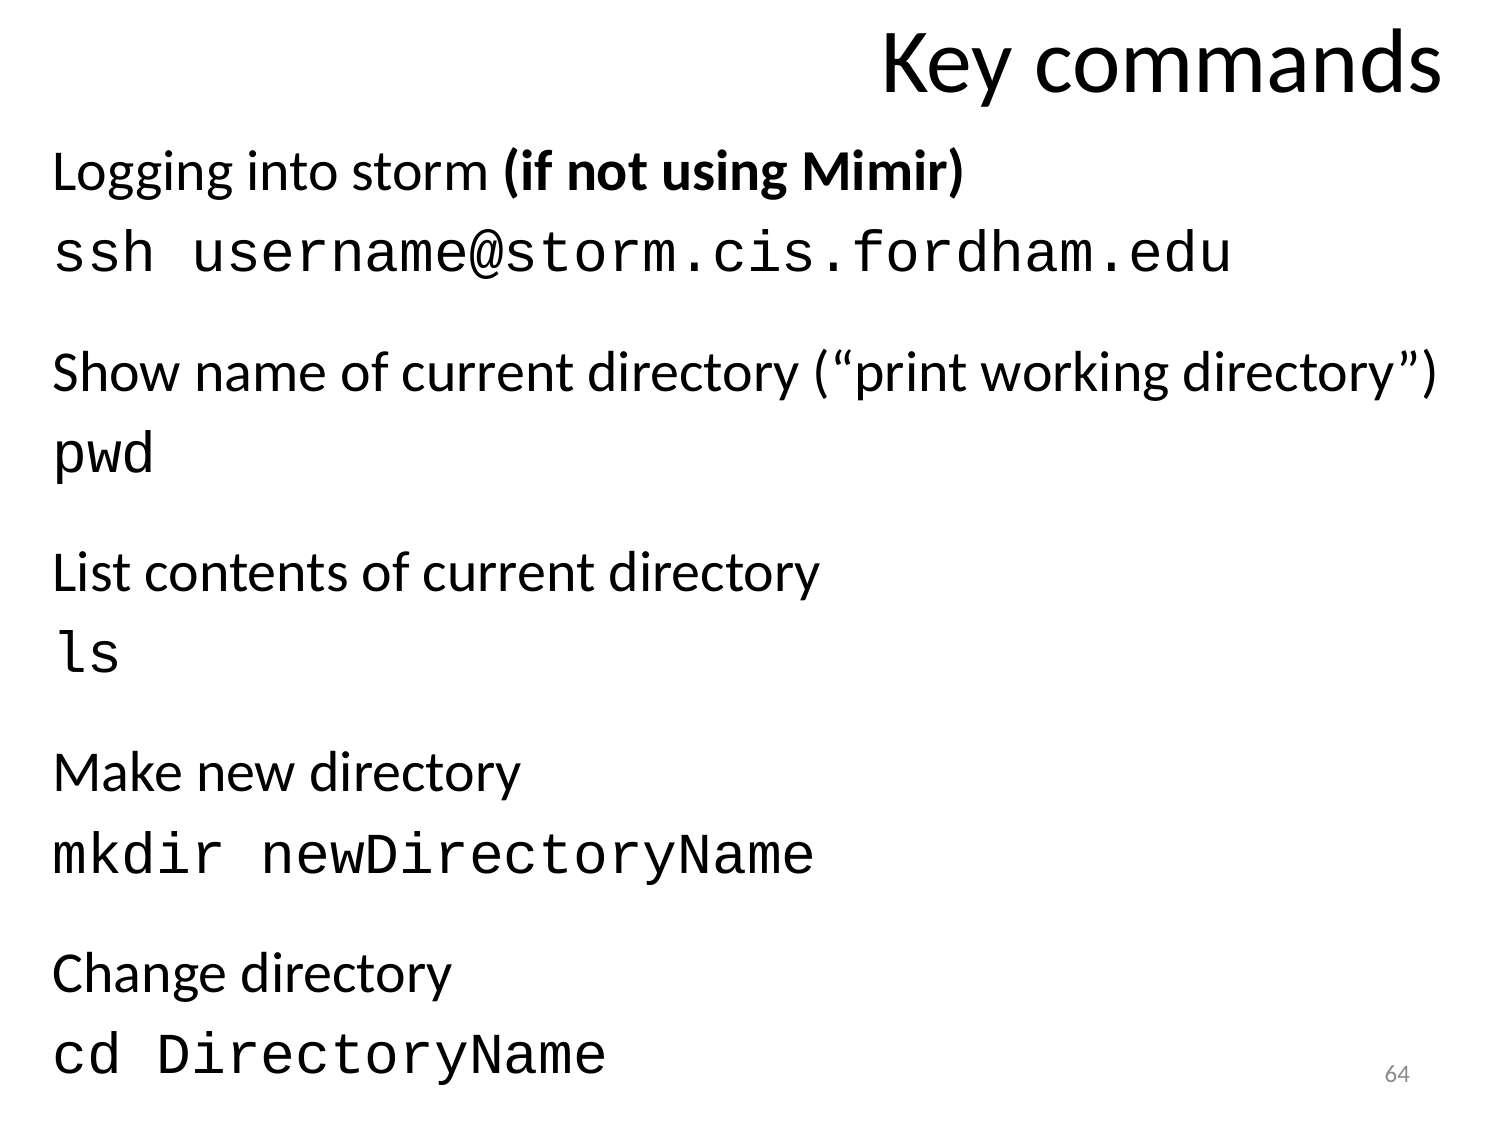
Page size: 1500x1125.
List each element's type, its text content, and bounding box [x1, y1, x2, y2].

list Logging into storm (if not using Mimir) ssh username@storm.cis.fordham.edu Show name of current directory (“print working directory”) pwd List contents of current directory ls Make new directory mkdir newDirectoryName Change directory cd DirectoryName [37, 125, 1463, 1125]
slide_number 64 [1074, 1042, 1425, 1103]
title Key commands [750, 0, 1500, 150]
